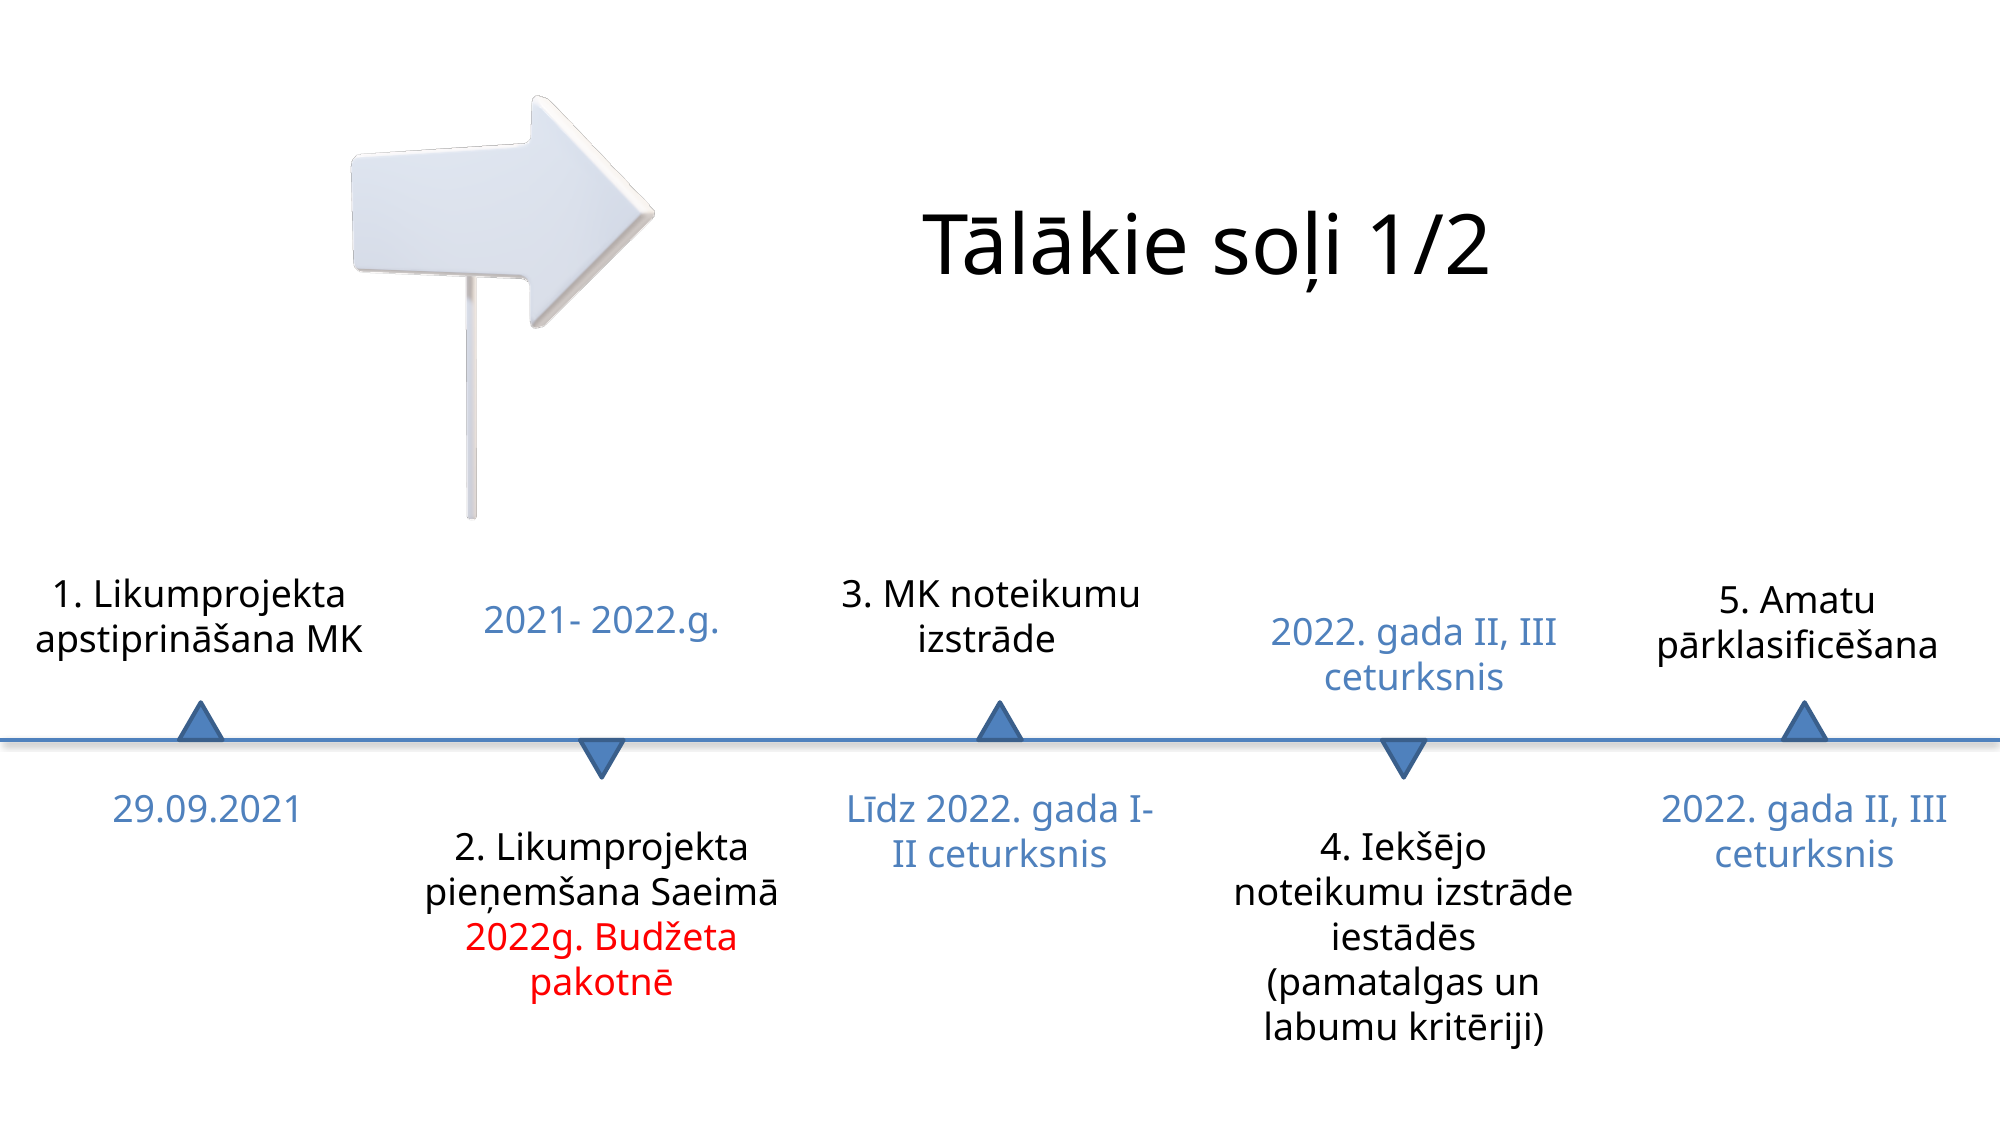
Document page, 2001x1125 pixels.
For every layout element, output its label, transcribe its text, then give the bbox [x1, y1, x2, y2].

text_box 2. Likumprojekta pieņemšana Saeimā 2022g. Budžeta pakotnē [405, 815, 799, 1010]
text_box 3. MK noteikumu izstrāde [783, 562, 1201, 668]
text_box 2022. gada II, III ceturksnis [1205, 600, 1623, 706]
title Tālākie soļi 1/2 [661, 147, 1842, 336]
picture [322, 89, 661, 563]
text_box 29.09.2021 [38, 777, 378, 838]
text_box [177, 700, 225, 739]
text_box [1386, 752, 1421, 780]
text_box 4. Iekšējo noteikumu izstrāde iestādēs (pamatalgas un labumu kritēriji) [1207, 815, 1601, 1100]
text_box 1. Likumprojekta apstiprināšana MK [8, 562, 390, 668]
text_box 2021- 2022.g. [432, 588, 772, 649]
text_box [584, 752, 620, 780]
text_box Līdz 2022. gada I-II ceturksnis [830, 777, 1170, 883]
text_box 2022. gada II, III ceturksnis [1634, 777, 1975, 883]
text_box 5. Amatu pārklasificēšana [1600, 568, 1995, 674]
text_box [976, 700, 1024, 739]
text_box [1781, 700, 1829, 739]
